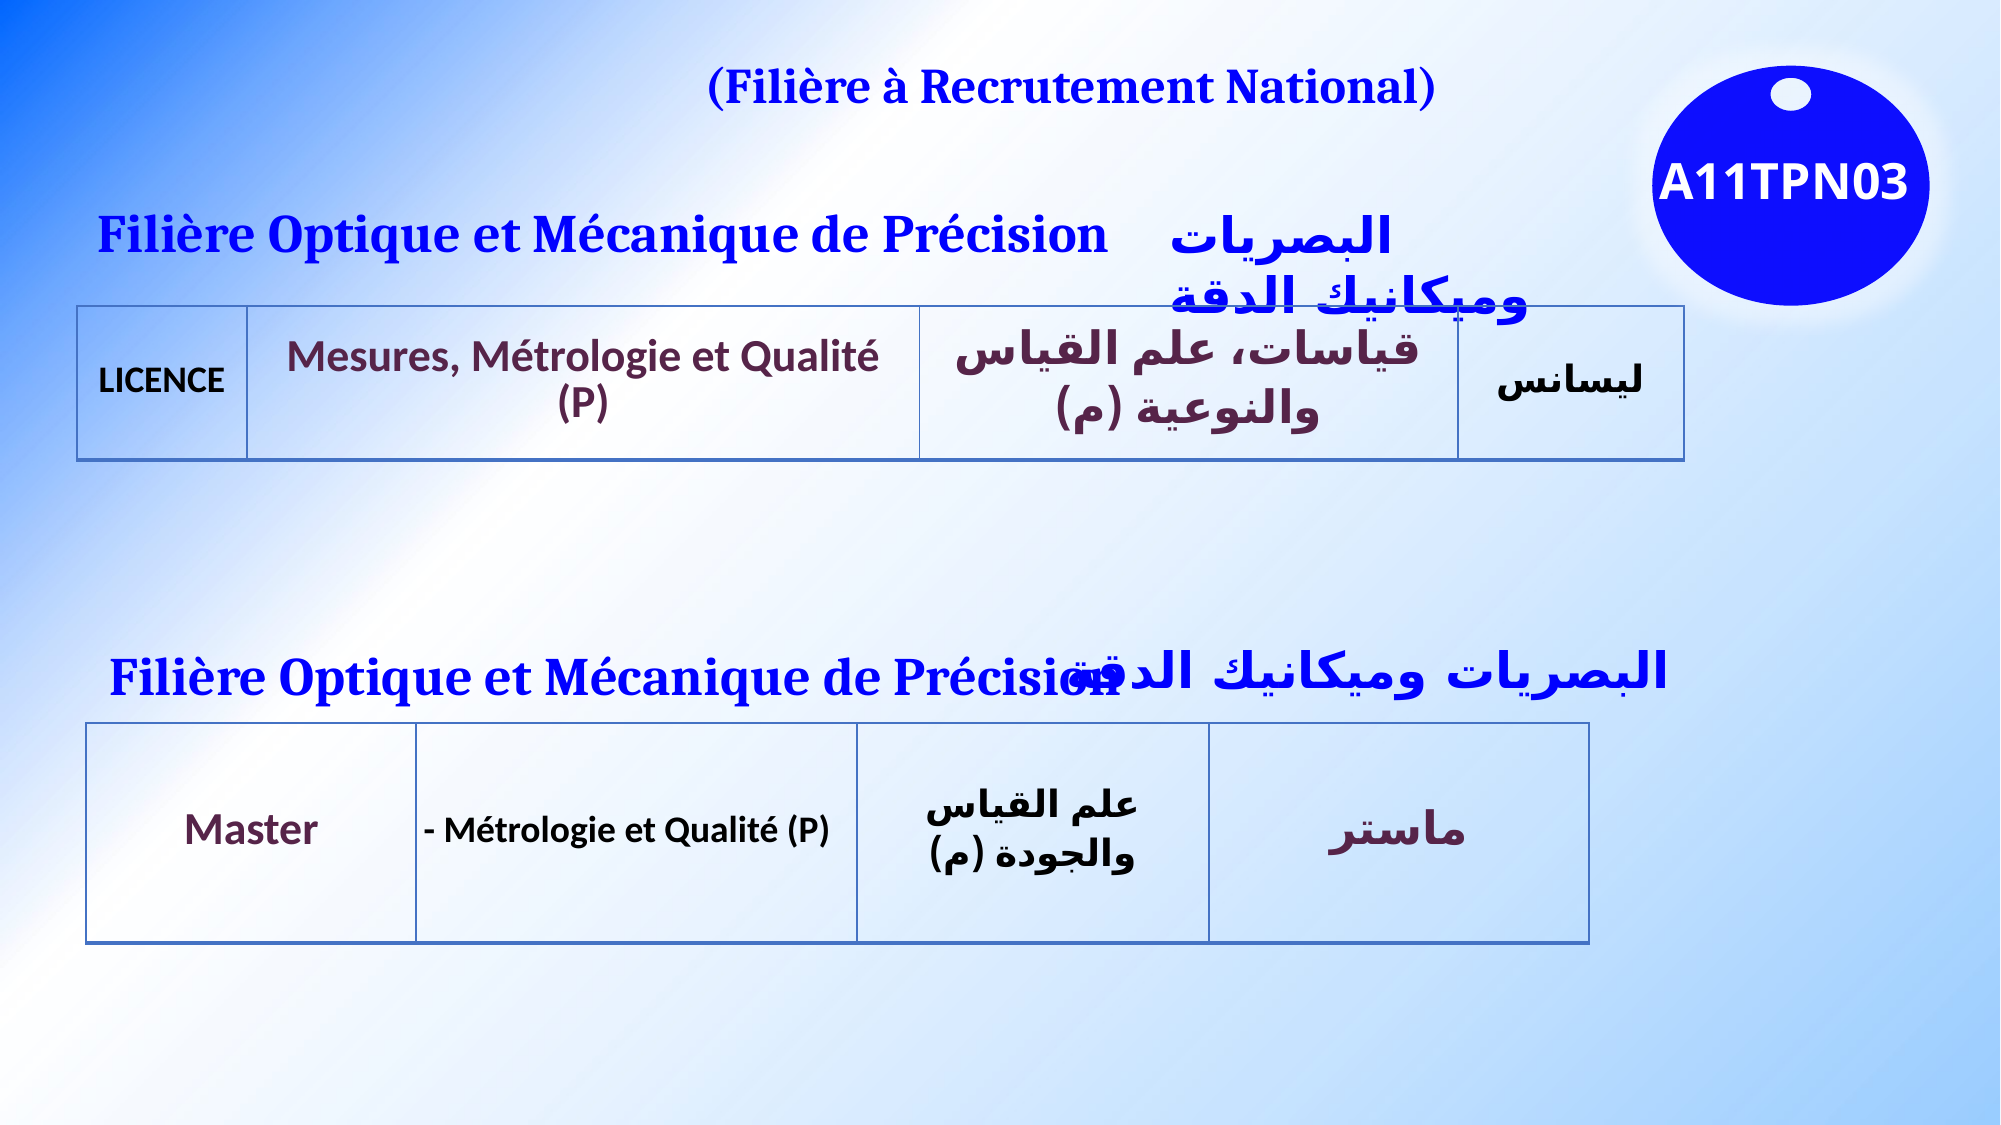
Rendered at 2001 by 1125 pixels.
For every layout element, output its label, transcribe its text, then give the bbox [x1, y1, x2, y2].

table_header Mesures, Métrologie et Qualité (P) [248, 307, 919, 458]
text_box [1661, 64, 1922, 142]
table_header ليسانس [1459, 307, 1683, 458]
table_header قياسات، علم القياس والنوعية (م) [920, 307, 1457, 458]
text_box A11TPN03 [1644, 142, 1938, 218]
table_header LICENCE [78, 307, 246, 458]
table_header علم القياس والجودة (م) [858, 724, 1208, 941]
table_cell Génie Electrique : Electricité Industrielle (A) [1635, 49, 1947, 323]
table_cell [1649, 59, 1933, 142]
text_box Filière Optique et Mécanique de Précision [94, 634, 1149, 714]
text_box (Filière à Recrutement National) [534, 46, 1609, 121]
text_box [1656, 218, 1926, 307]
text_box البصريات وميكانيك الدقة [1051, 631, 1685, 706]
table_header Mesures, Métrologie et Qualité (P) [1639, 53, 1943, 319]
table_header - Métrologie et Qualité (P) [417, 724, 856, 941]
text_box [1629, 43, 1953, 329]
table_header Master [87, 724, 415, 941]
text_box البصريات وميكانيك الدقة [1154, 196, 1609, 305]
text_box Filière Optique et Mécanique de Précision [82, 191, 1138, 271]
table_cell [1646, 218, 1936, 314]
table_header ماستر [1210, 724, 1588, 941]
picture [0, 0, 2001, 1125]
table_header ماستر [1633, 47, 1950, 326]
